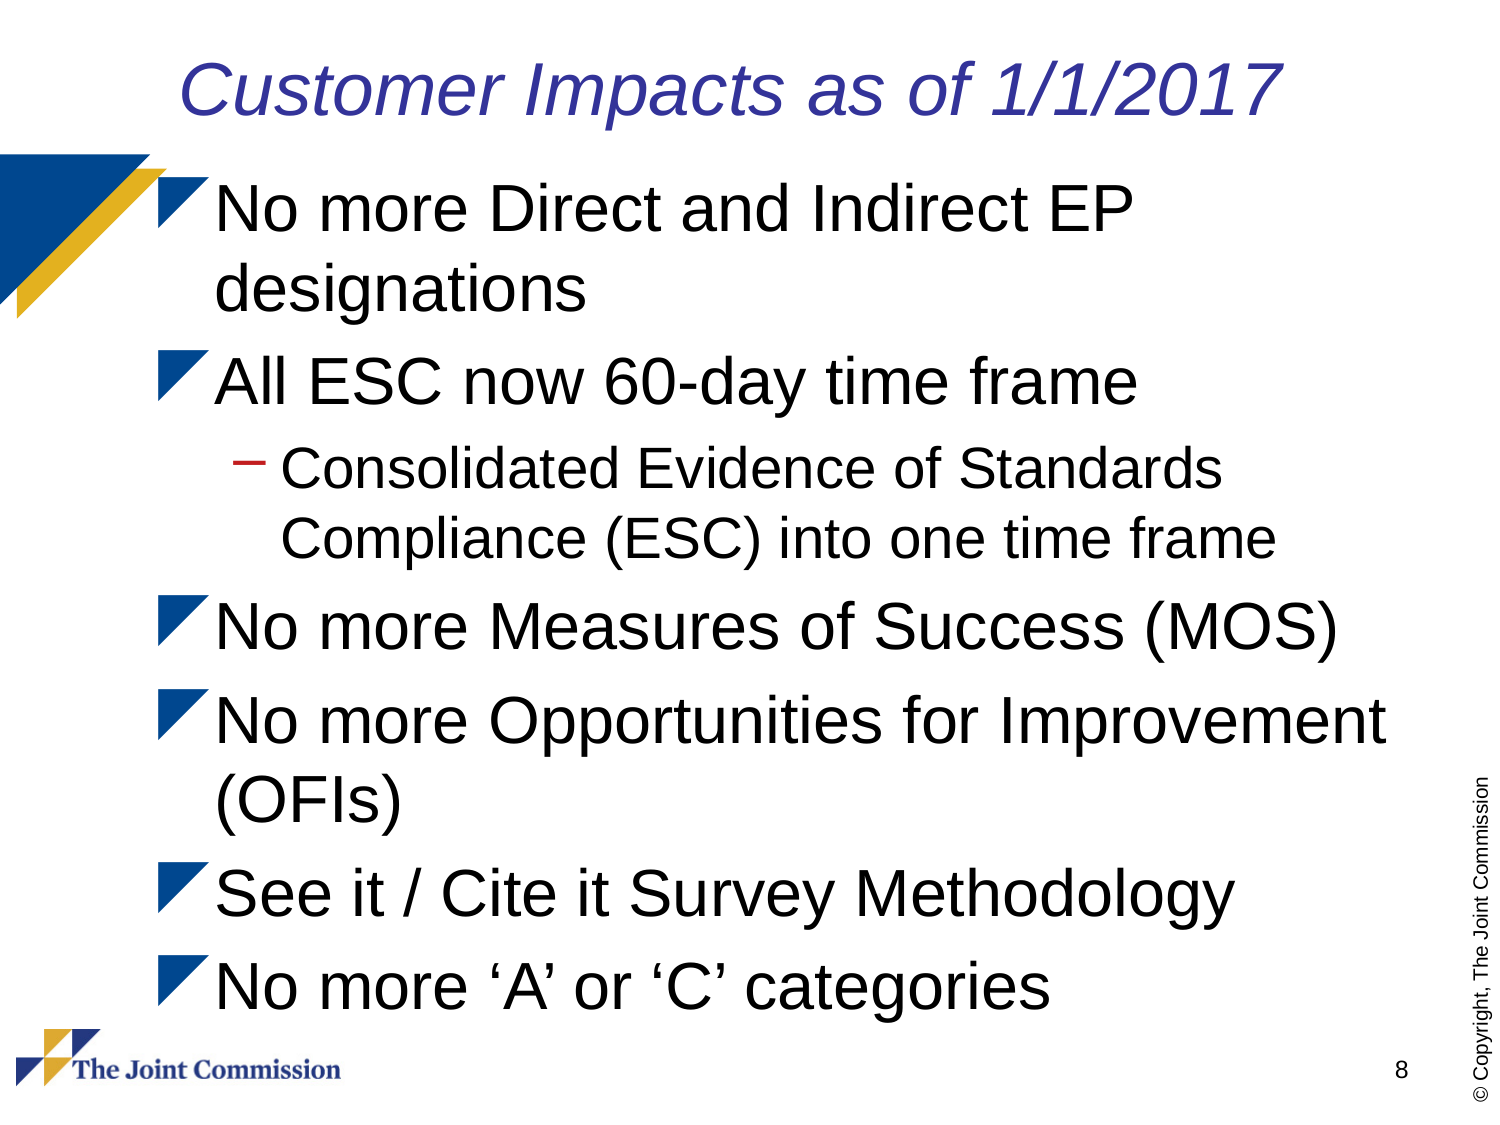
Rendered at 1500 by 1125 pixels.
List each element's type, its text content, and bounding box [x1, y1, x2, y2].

title Customer Impacts as of 1/1/2017 [163, 14, 1420, 157]
picture [16, 1029, 347, 1090]
list No more Direct and Indirect EP designations All ESC now 60-day time frame Consolidated Evidence of Standards Compliance (ESC) into one time frame No more Measures of Success (MOS) No more Opportunities for Improvement (OFIs) See it / Cite it Survey Methodology No more ‘A’ or ‘C’ categories [143, 157, 1471, 1045]
